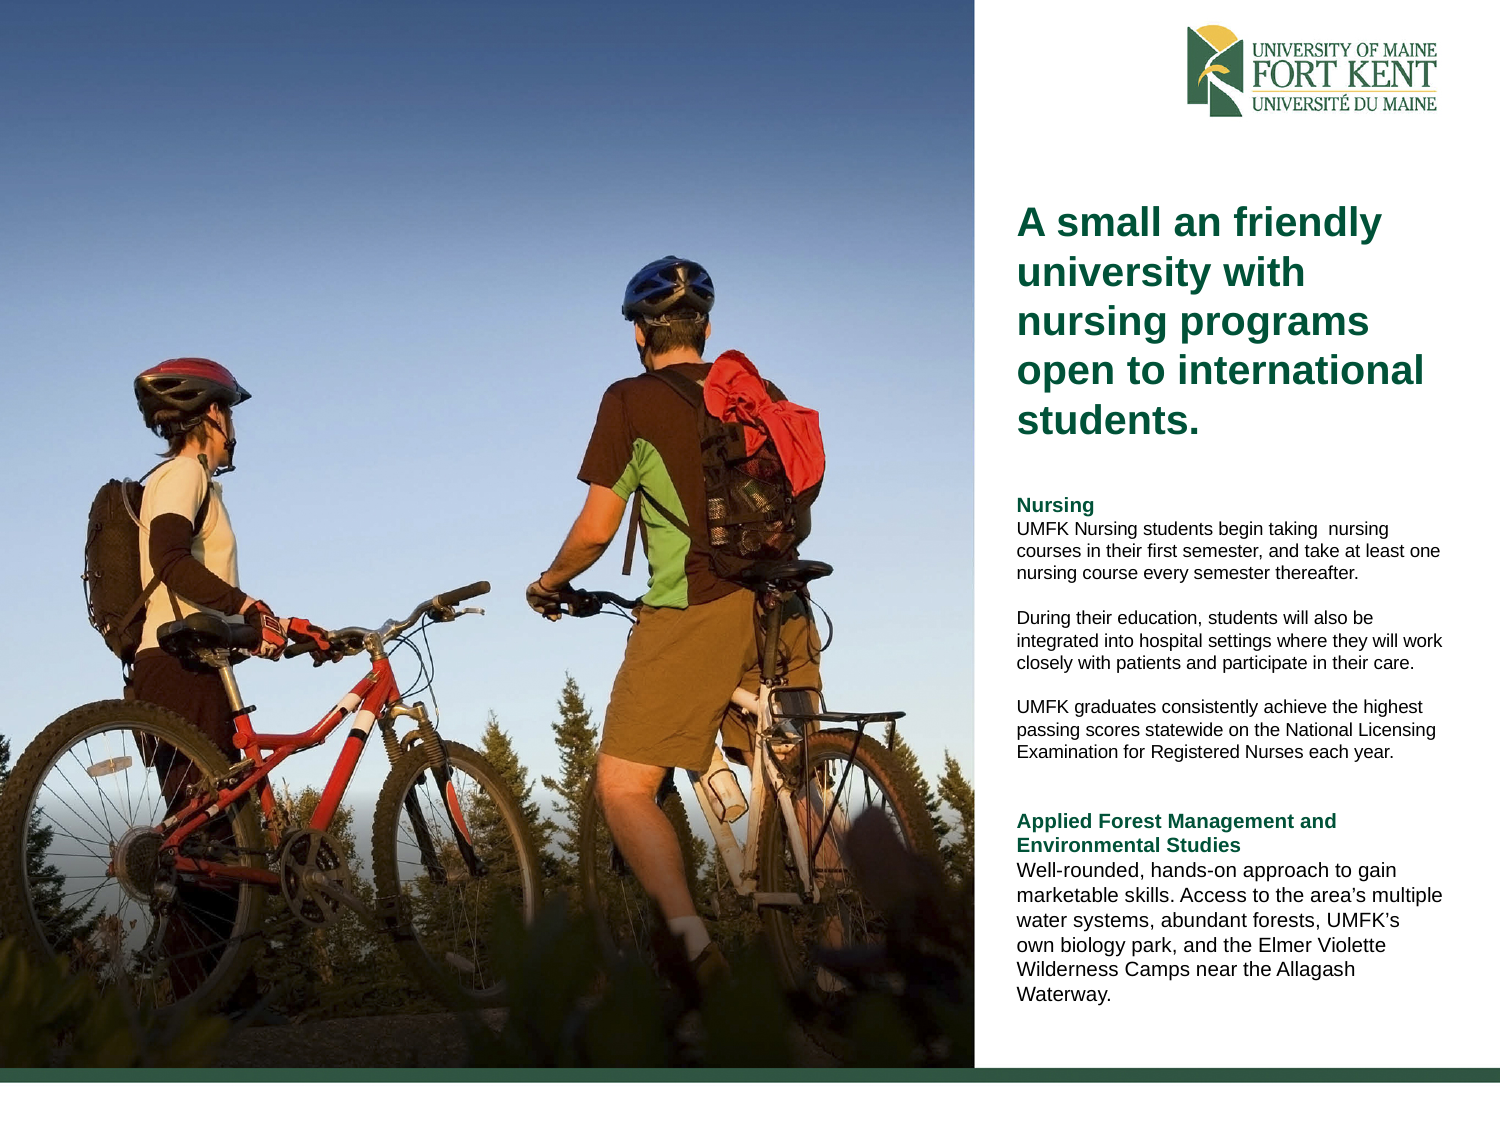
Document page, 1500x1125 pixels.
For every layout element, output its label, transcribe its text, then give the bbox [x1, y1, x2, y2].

text_box A small an friendly university with nursing programs open to international students. Nursing UMFK Nursing students begin taking nursing courses in their first semester, and take at least one nursing course every semester thereafter. During their education, students will also be integrated into hospital settings where they will work closely with patients and participate in their care. UMFK graduates consistently achieve the highest passing scores statewide on the National Licensing Examination for Registered Nurses each year. Applied Forest Management and Environmental Studies Well-rounded, hands-on approach to gain marketable skills. Access to the area’s multiple water systems, abundant forests, UMFK’s own biology park, and the Elmer Violette Wilderness Camps near the Allagash Waterway. [1001, 188, 1459, 1054]
picture [0, 0, 1500, 1125]
